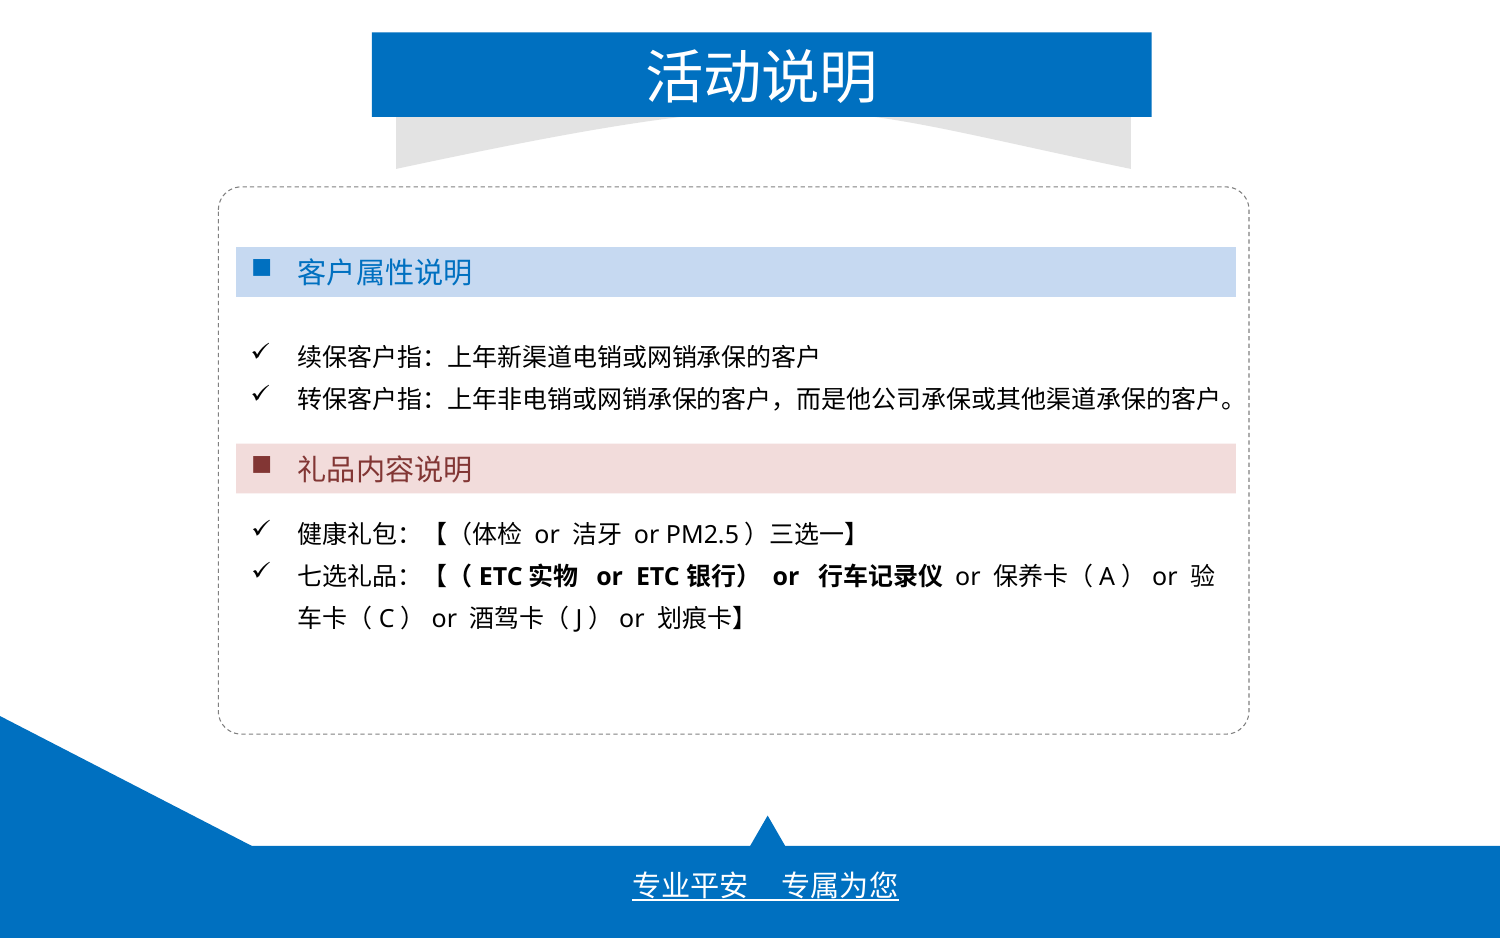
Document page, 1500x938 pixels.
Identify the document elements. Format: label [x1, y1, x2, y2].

text_box [218, 184, 1270, 713]
text_box [0, 715, 1500, 938]
text_box [371, 31, 1152, 170]
